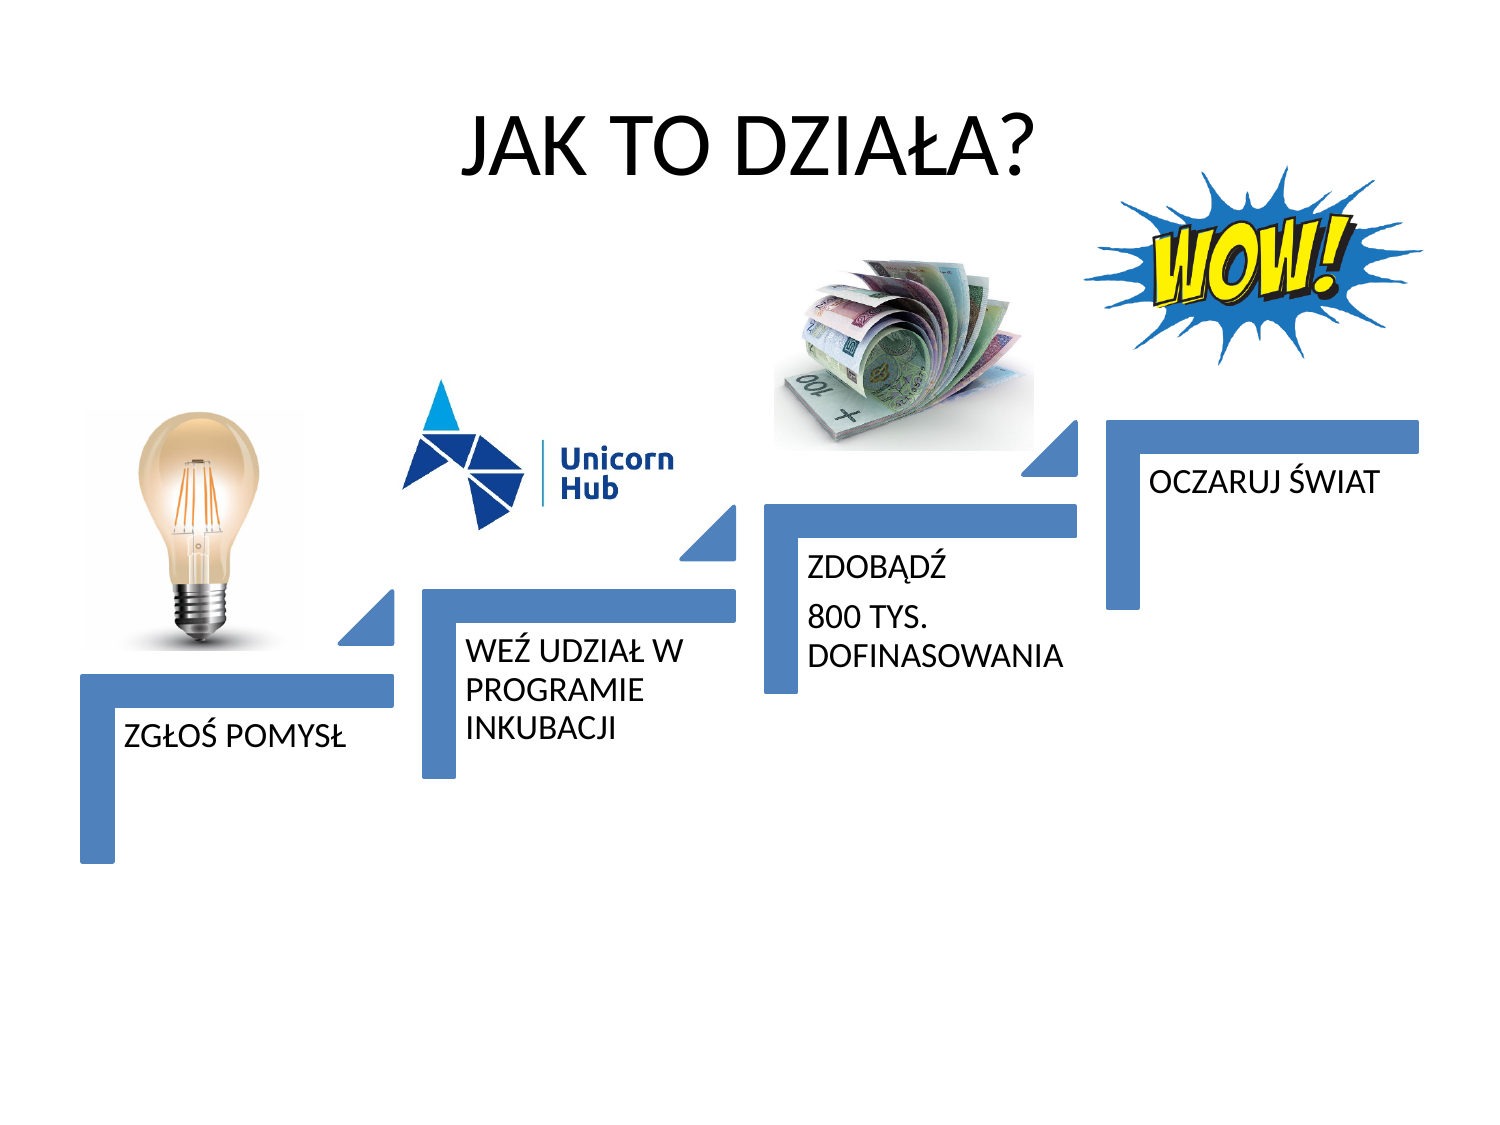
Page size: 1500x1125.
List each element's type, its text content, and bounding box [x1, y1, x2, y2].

title JAK TO DZIAŁA? [75, 45, 1425, 233]
picture [1082, 164, 1441, 366]
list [74, 421, 1426, 952]
picture [83, 409, 305, 651]
picture [774, 254, 1034, 451]
picture [388, 365, 686, 545]
